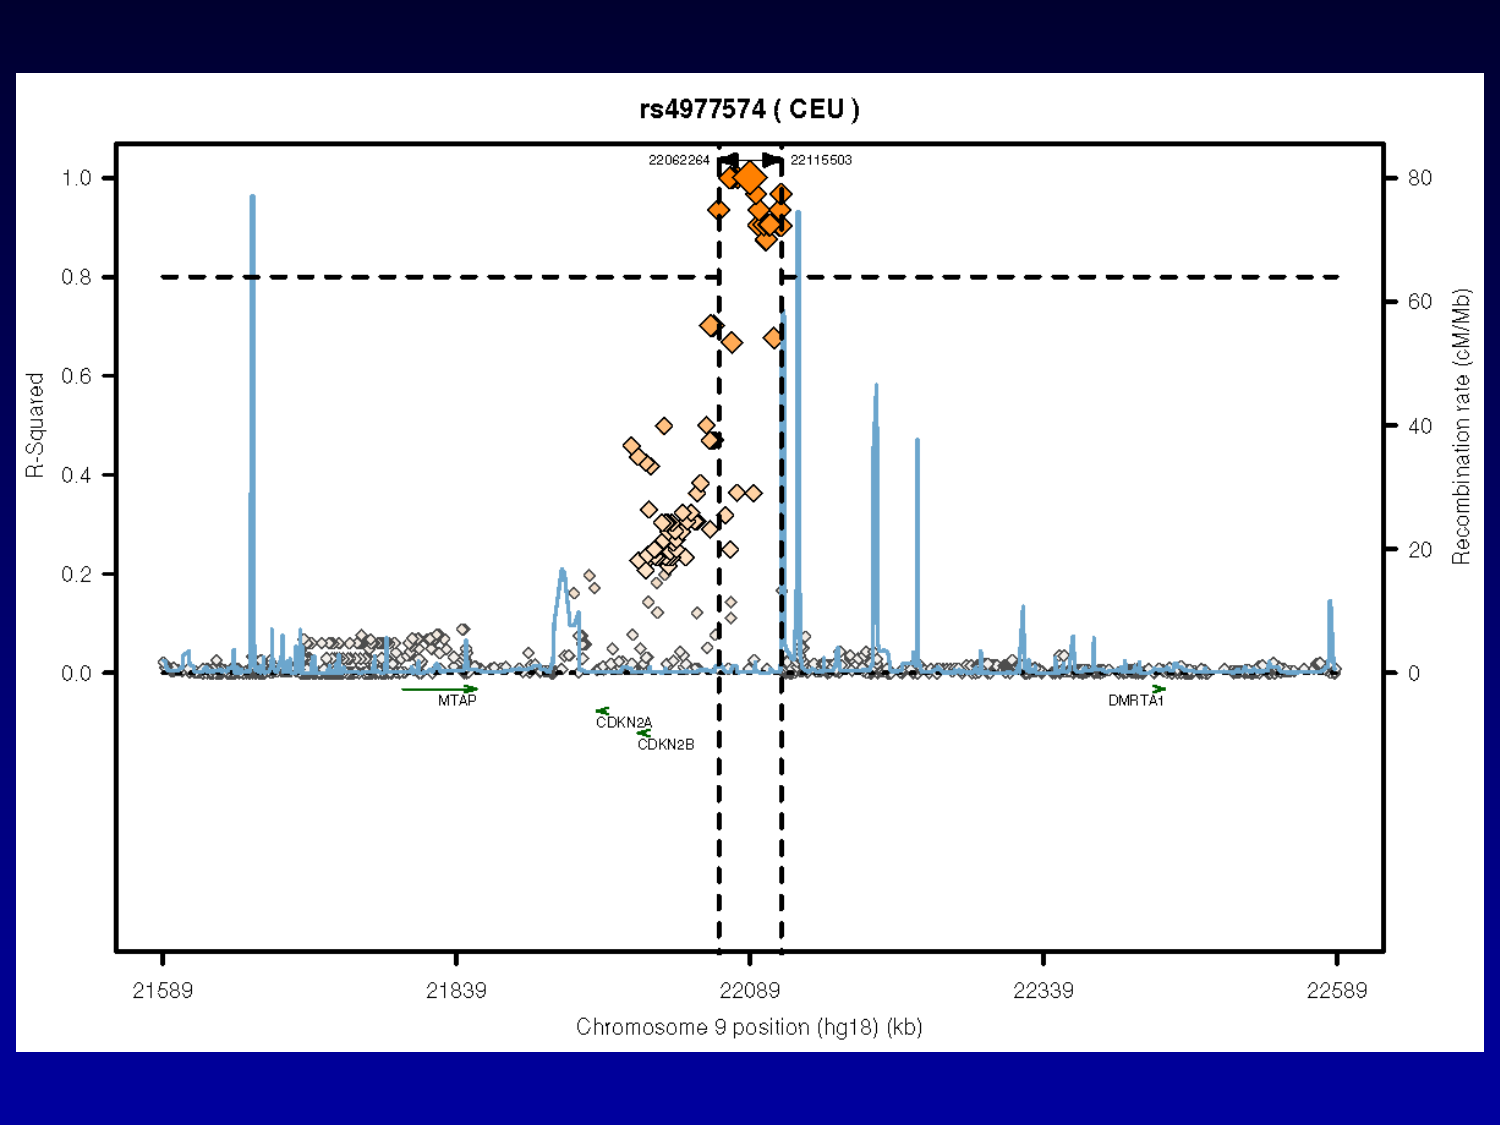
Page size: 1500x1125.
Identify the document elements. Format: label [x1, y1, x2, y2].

picture [16, 73, 1484, 1052]
